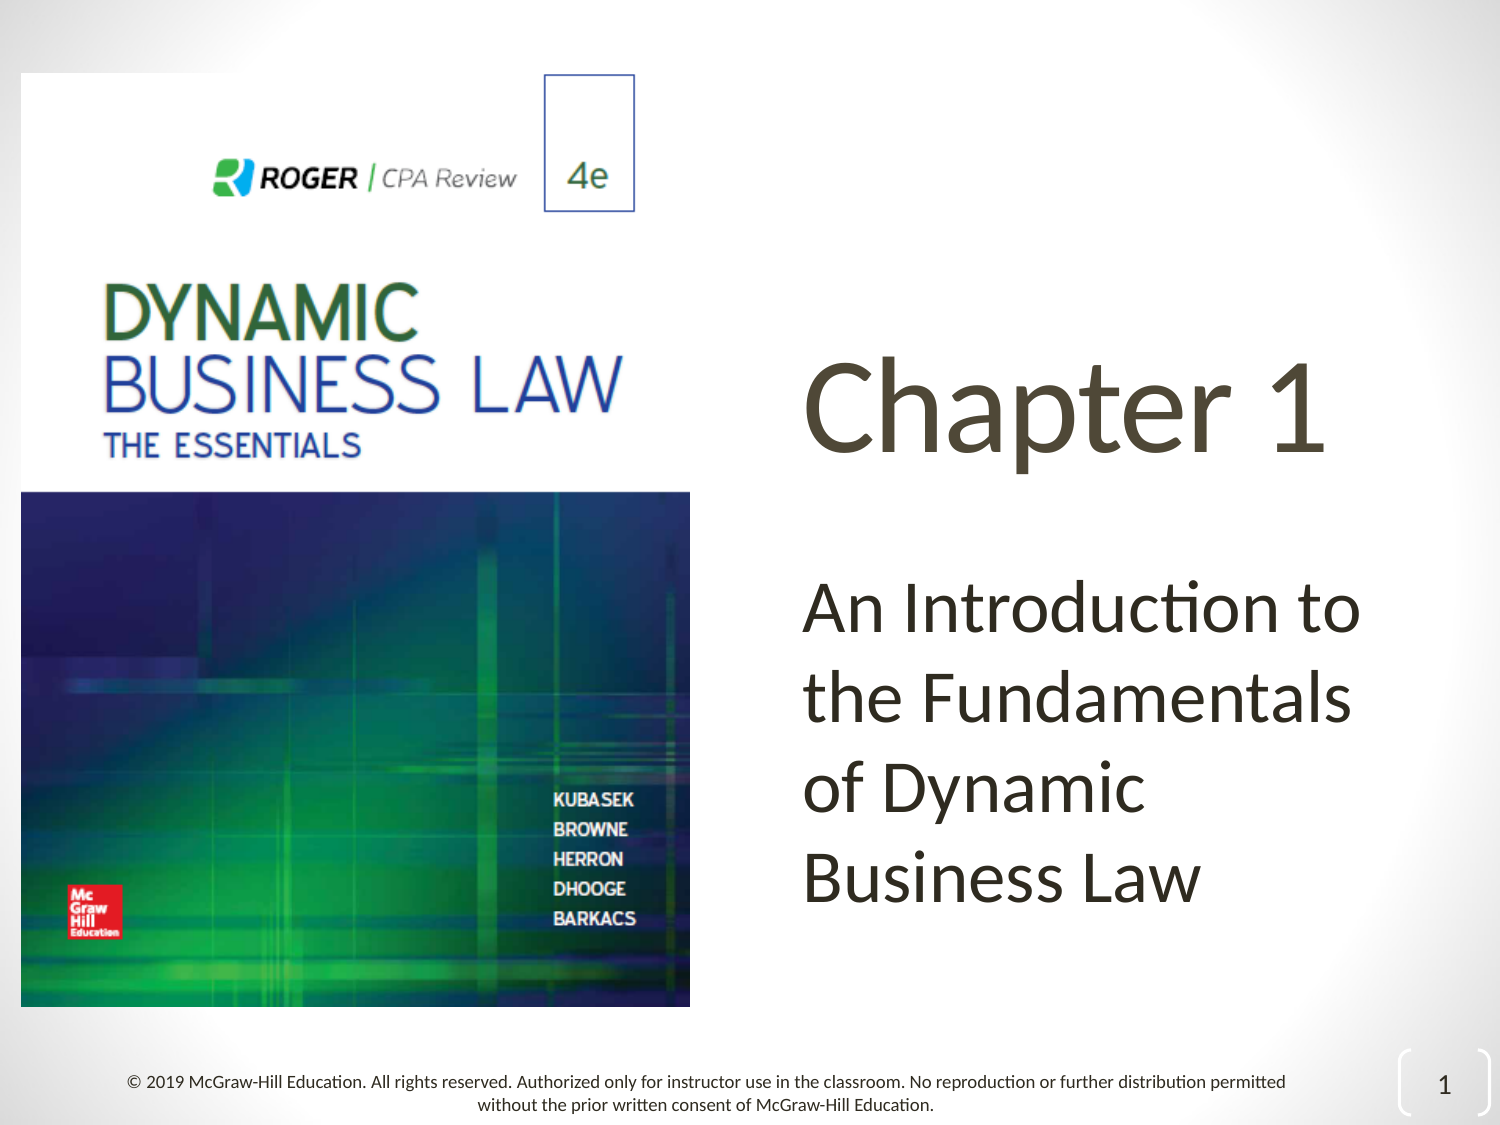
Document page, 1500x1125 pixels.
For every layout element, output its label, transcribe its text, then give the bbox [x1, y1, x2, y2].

slide_number 1 [1397, 1048, 1492, 1117]
list © 2019 McGraw-Hill Education. All rights reserved. Authorized only for instructor use in the classroom. No reproduction or further distribution permitted without the prior written consent of McGraw-Hill Education. [90, 1062, 1303, 1113]
title Chapter 1 [787, 324, 1388, 488]
picture [0, 0, 1500, 1125]
subtitle An Introduction to the Fundamentals of Dynamic Business Law [787, 549, 1413, 988]
